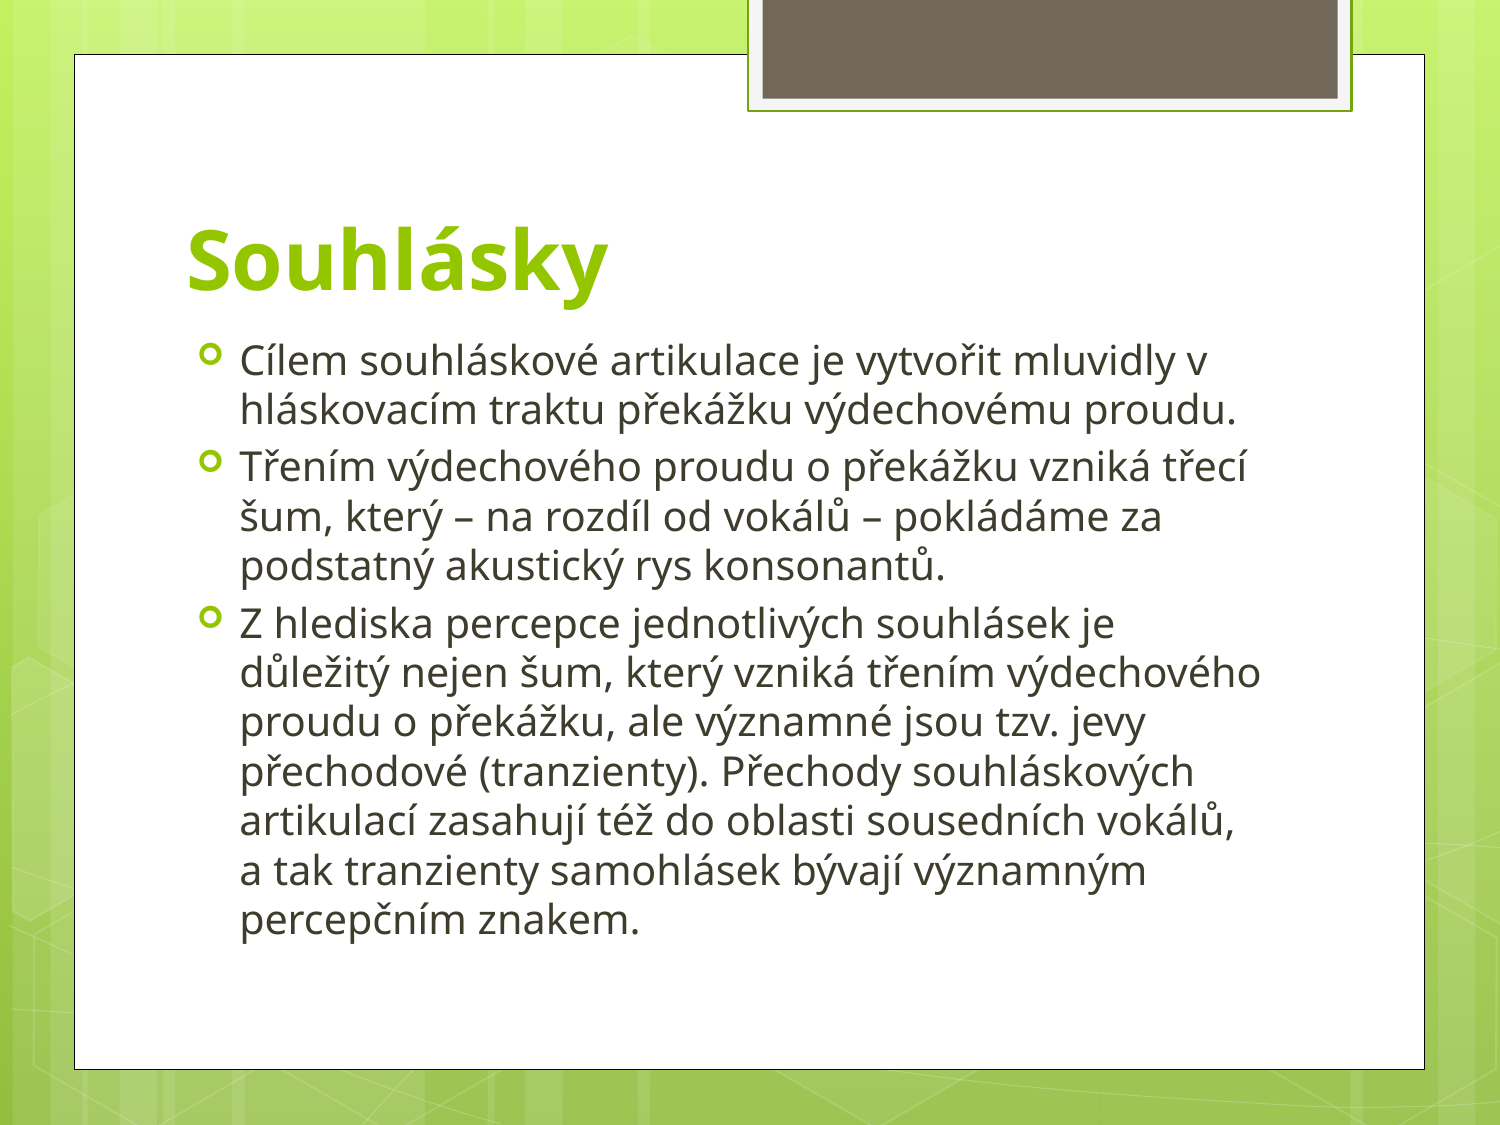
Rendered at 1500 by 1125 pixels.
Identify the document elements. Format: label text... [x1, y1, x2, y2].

list Cílem souhláskové artikulace je vytvořit mluvidly v hláskovacím traktu překážku výdechovému proudu. Třením výdechového proudu o překážku vzniká třecí šum, který – na rozdíl od vokálů – pokládáme za podstatný akustický rys konsonantů. Z hlediska percepce jednotlivých souhlásek je důležitý nejen šum, který vzniká třením výdechového proudu o překážku, ale významné jsou tzv. jevy přechodové (tranzienty). Přechody souhláskových artikulací zasahují též do oblasti sousedních vokálů, a tak tranzienty samohlásek bývají významným percepčním znakem. [171, 326, 1283, 1000]
title Souhlásky [171, 168, 1324, 315]
